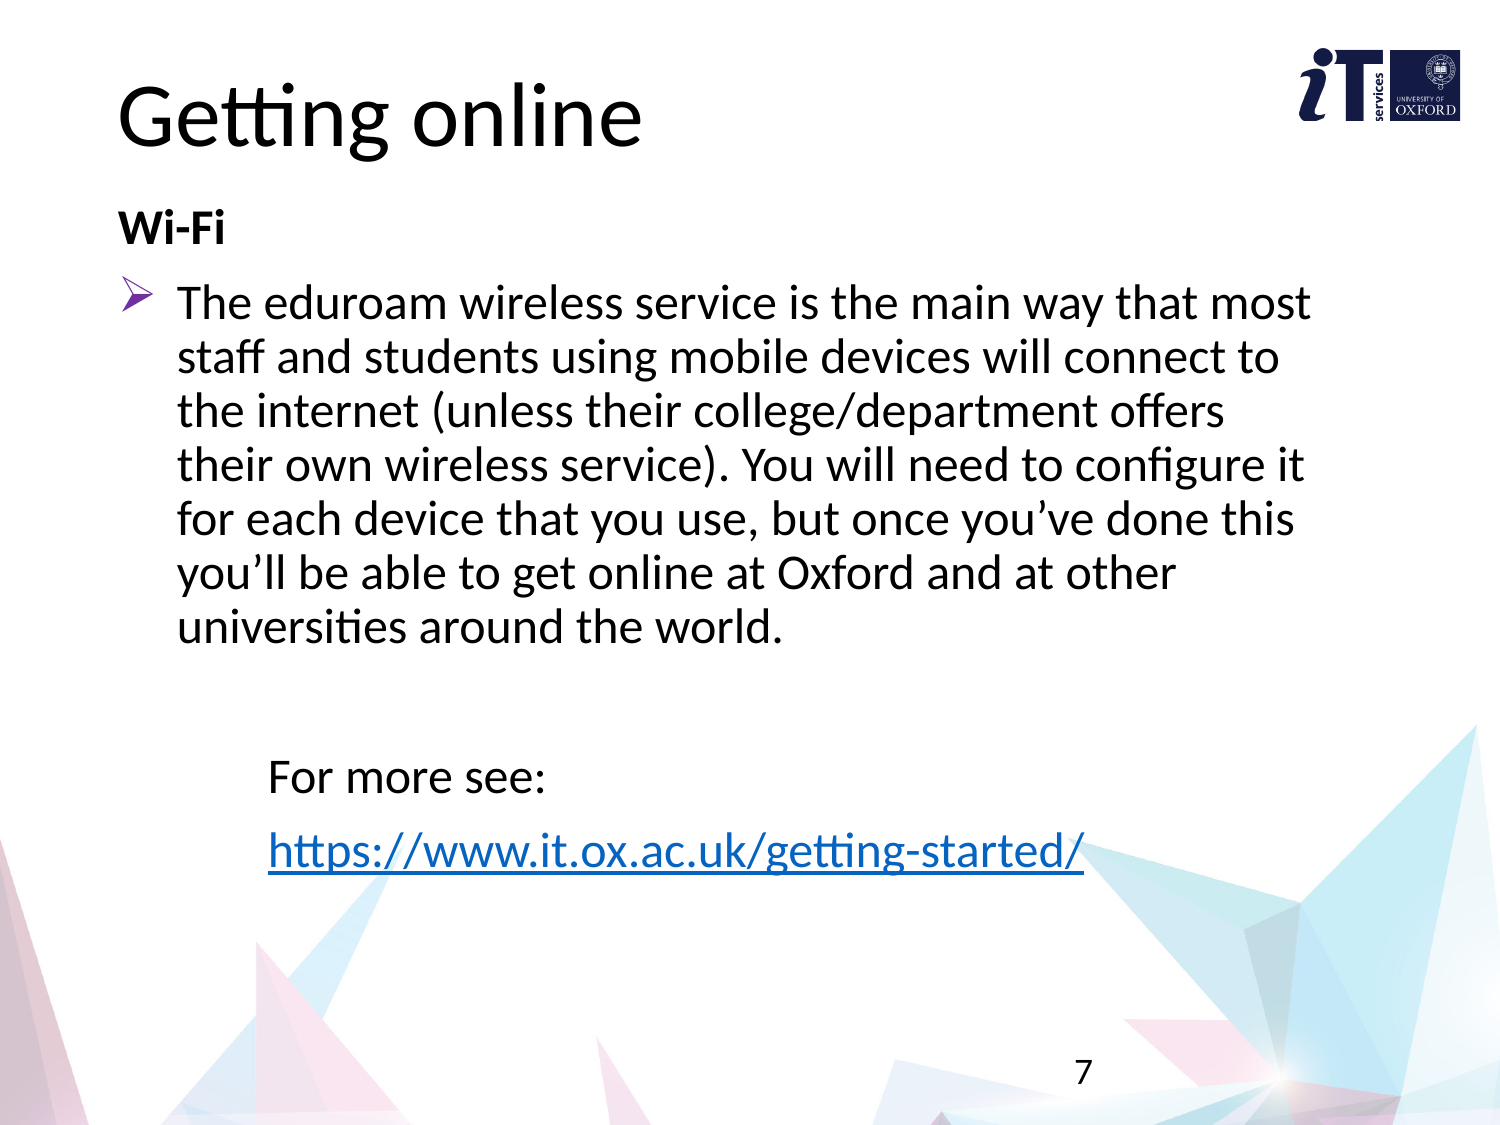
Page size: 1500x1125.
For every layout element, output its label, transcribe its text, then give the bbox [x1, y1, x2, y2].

slide_number 7 [1059, 1039, 1397, 1100]
picture [0, 699, 1500, 1125]
title Getting online [103, 59, 1397, 278]
list Wi-Fi The eduroam wireless service is the main way that most staff and students using mobile devices will connect to the internet (unless their college/department offers their own wireless service). You will need to configure it for each device that you use, but once you’ve done this you’ll be able to get online at Oxford and at other universities around the world. For more see: https://www.it.ox.ac.uk/getting-started/ [103, 194, 1329, 1002]
